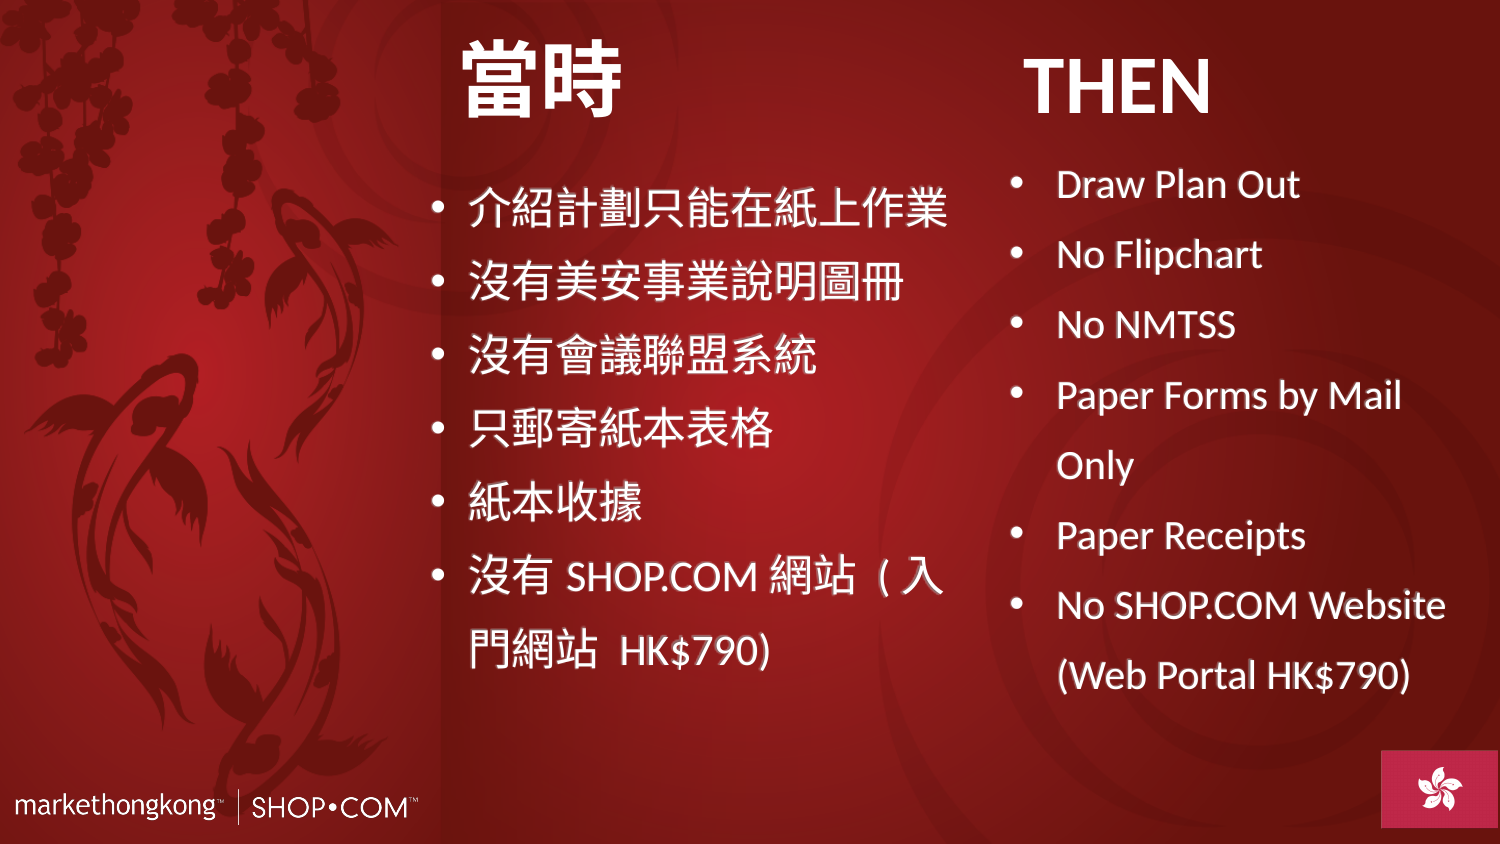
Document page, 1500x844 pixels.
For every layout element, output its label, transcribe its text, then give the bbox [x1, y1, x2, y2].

text_box THEN [1012, 24, 1338, 137]
text_box Draw Plan Out No Flipchart No NMTSS Paper Forms by Mail Only Paper Receipts No SHOP.COM Website (Web Portal HK$790) [998, 129, 1500, 706]
list 介紹計劃只能在紙上作業 沒有美安事業說明圖冊 沒有會議聯盟系統 只郵寄紙本表格 紙本收據 沒有SHOP.COM網站 (入門網站 HK$790) [419, 110, 999, 723]
text_box 當時 [446, 21, 707, 133]
picture [0, 0, 1500, 844]
